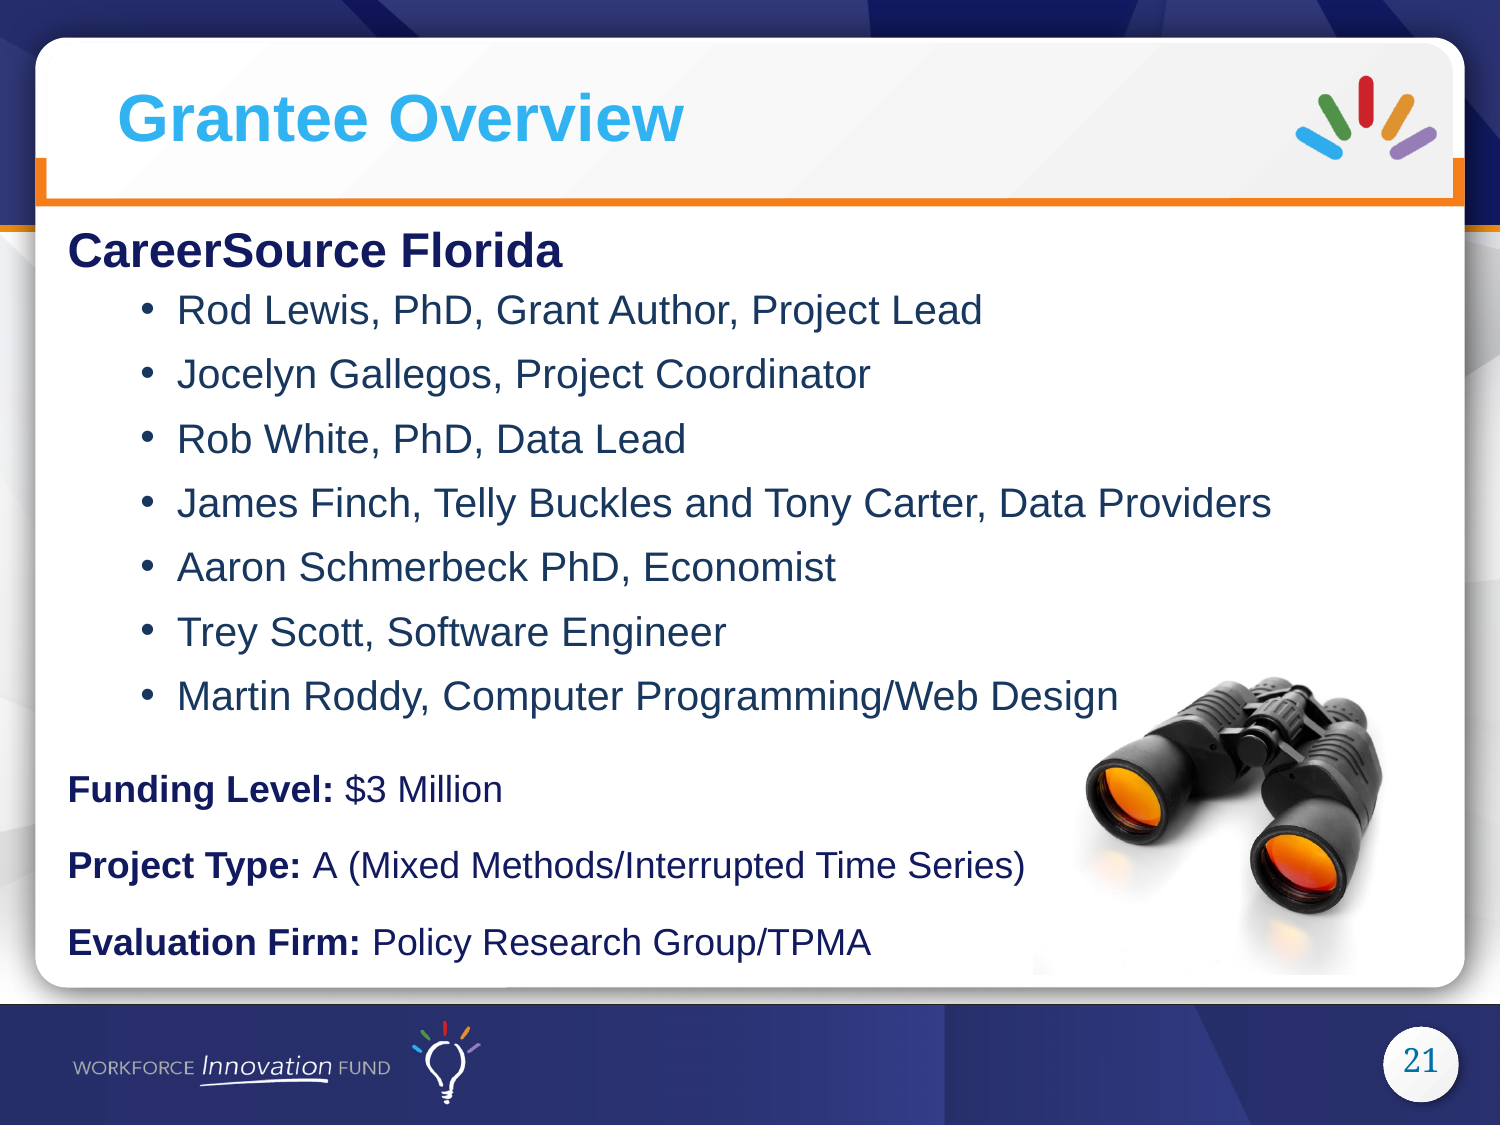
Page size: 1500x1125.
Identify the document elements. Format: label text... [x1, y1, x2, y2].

picture [0, 0, 1500, 1125]
list CareerSource Florida Rod Lewis, PhD, Grant Author, Project Lead Jocelyn Gallegos, Project Coordinator Rob White, PhD, Data Lead James Finch, Telly Buckles and Tony Carter, Data Providers Aaron Schmerbeck PhD, Economist Trey Scott, Software Engineer Martin Roddy, Computer Programming/Web Design Funding Level: $3 Million Project Type: A (Mixed Methods/Interrupted Time Series) Evaluation Firm: Policy Research Group/TPMA [52, 217, 1443, 974]
